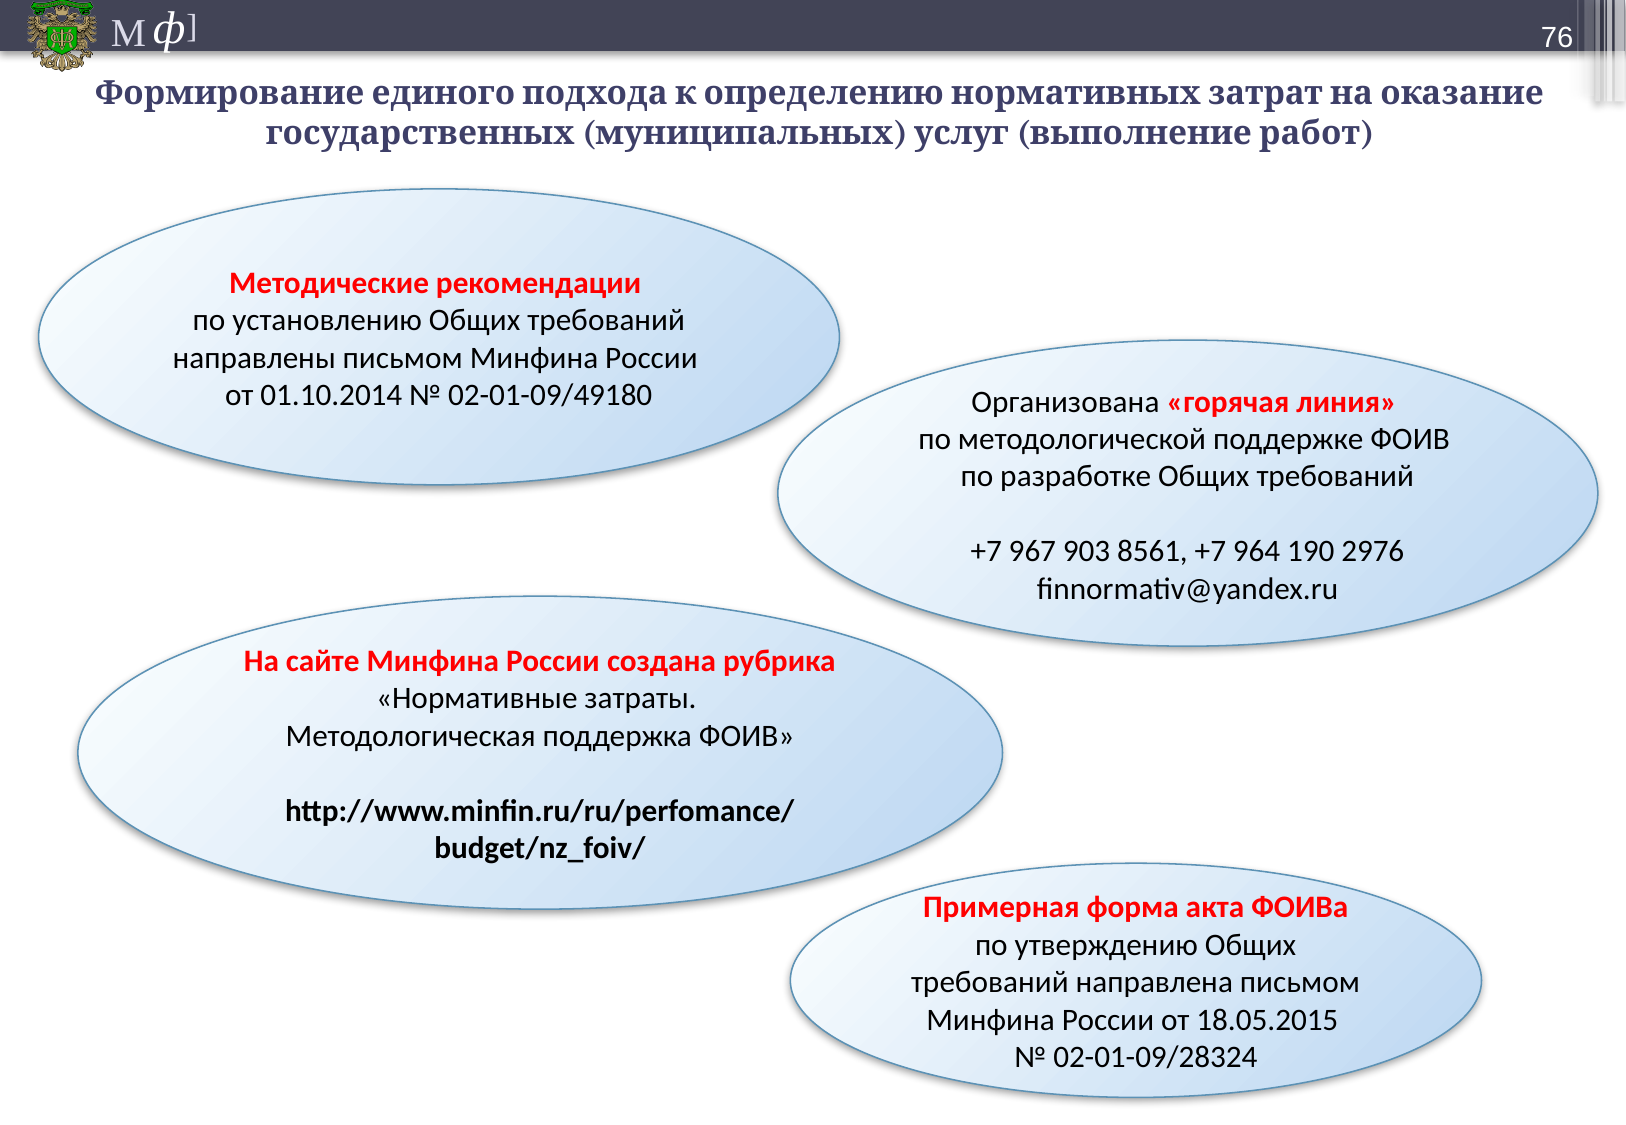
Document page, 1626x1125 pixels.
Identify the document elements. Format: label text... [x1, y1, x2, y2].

text_box На сайте Минфина России создана рубрика «Нормативные затраты. Методологическая поддержка ФОИВ» http://www.minfin.ru/ru/perfomance/budget/nz_foiv/ [77, 595, 1004, 910]
slide_number 75 [1452, 0, 1588, 61]
text_box Методические рекомендации по установлению Общих требований направлены письмом Минфина России от 01.10.2014 № 02-01-09/49180 [37, 188, 841, 486]
picture [27, 0, 97, 72]
title Формирование единого подхода к определению нормативных затрат на оказание государственных (муниципальных) услуг (выполнение работ) [75, 23, 1566, 199]
text_box Организована «горячая линия» по методологической поддержке ФОИВ по разработке Общих требований +7 967 903 8561, +7 964 190 2976 finnormativ@yandex.ru [777, 339, 1599, 647]
text_box Примерная форма акта ФОИВа по утверждению Общих требований направлена письмом Минфина России от 18.05.2015 № 02-01-09/28324 [789, 862, 1483, 1099]
